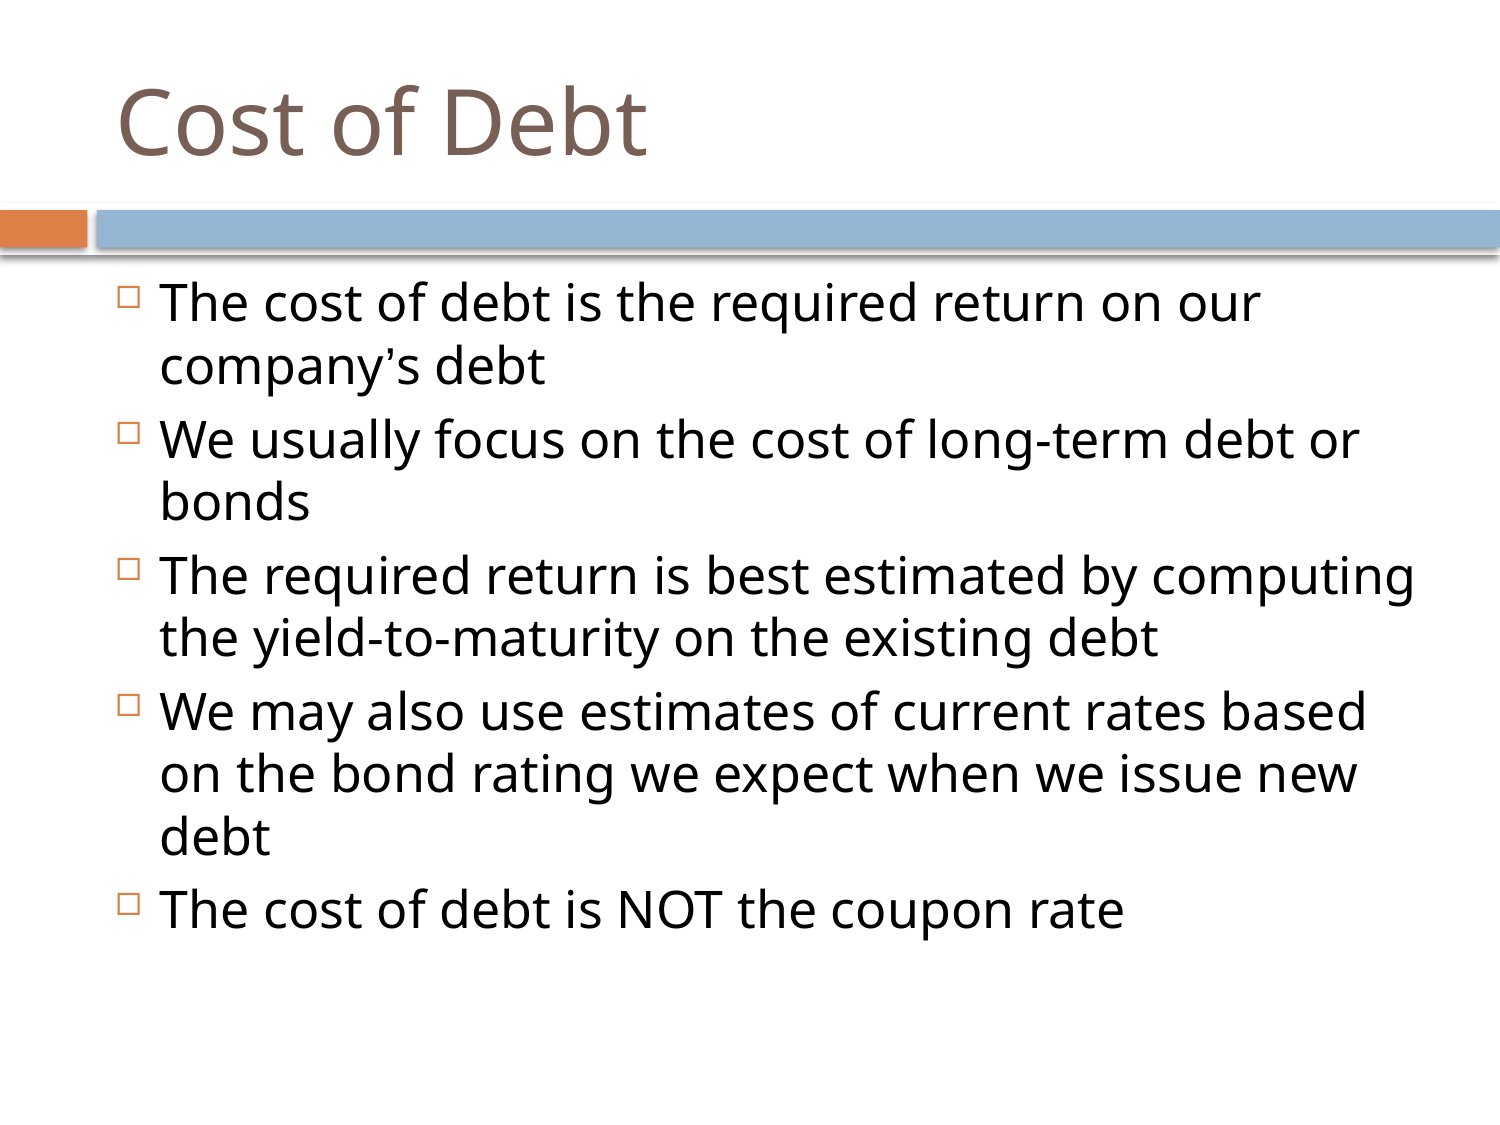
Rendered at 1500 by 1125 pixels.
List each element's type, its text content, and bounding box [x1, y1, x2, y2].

list The cost of debt is the required return on our company’s debt We usually focus on the cost of long-term debt or bonds The required return is best estimated by computing the yield-to-maturity on the existing debt We may also use estimates of current rates based on the bond rating we expect when we issue new debt The cost of debt is NOT the coupon rate [100, 262, 1438, 1000]
title Cost of Debt [100, 37, 1438, 200]
